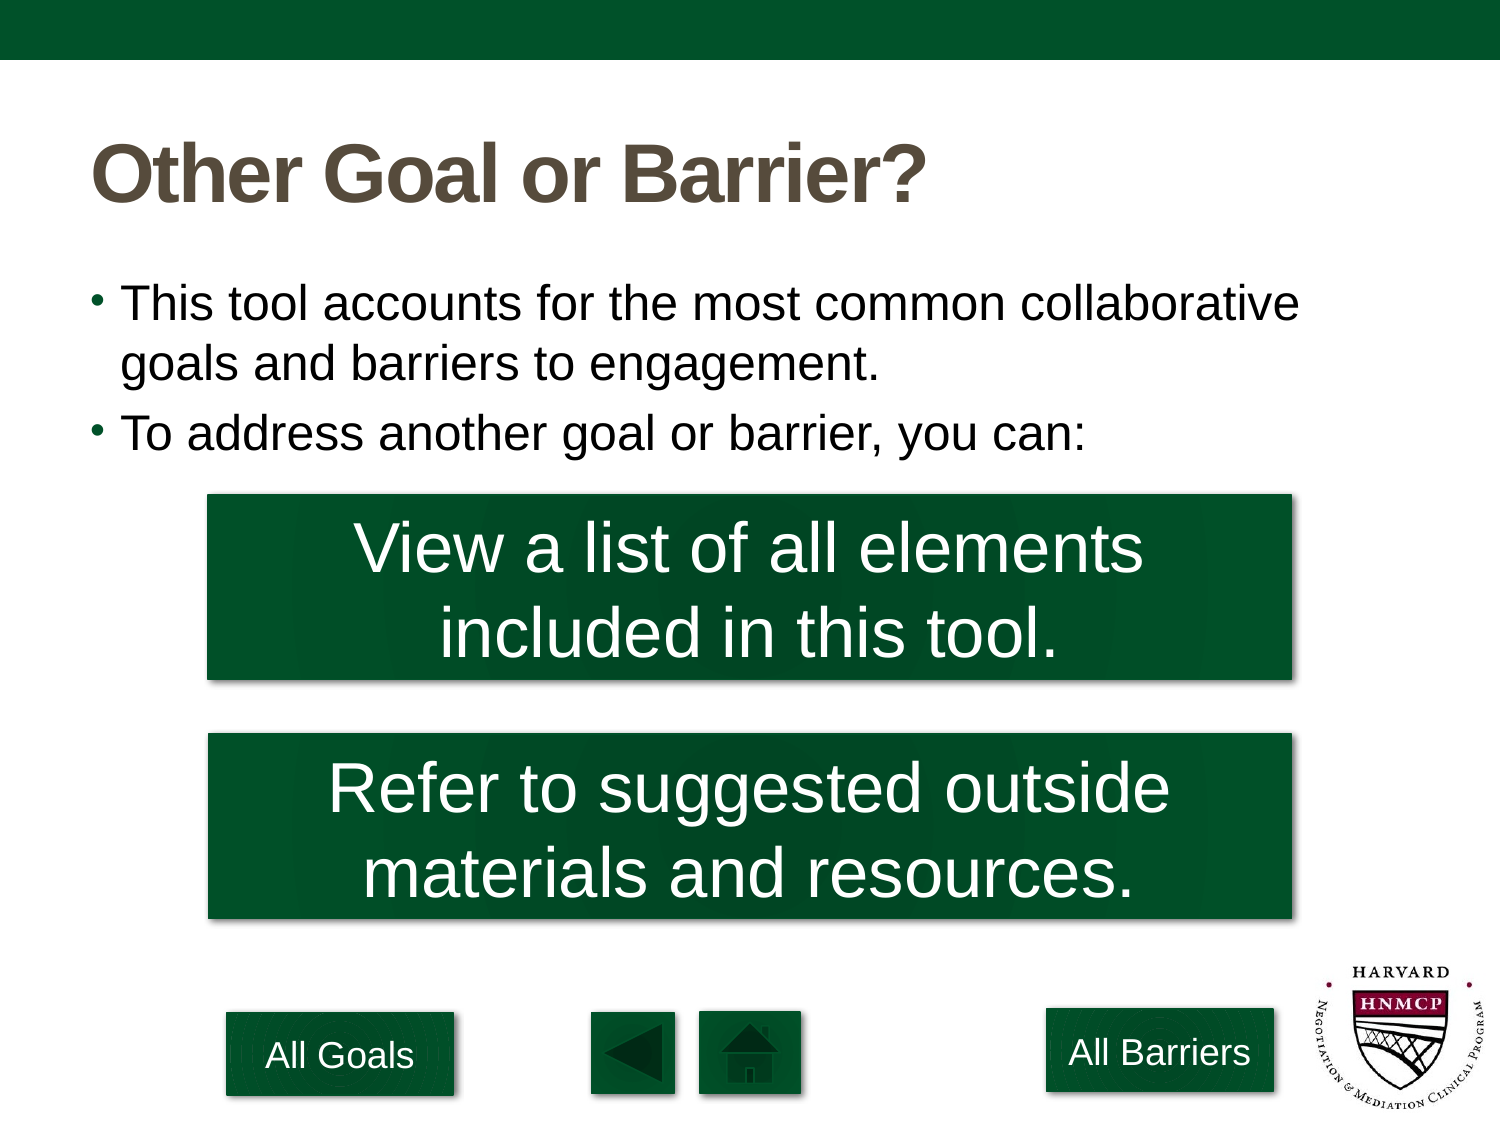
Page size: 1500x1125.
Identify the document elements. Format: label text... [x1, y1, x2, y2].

picture [1310, 960, 1500, 1125]
title Other Goal or Barrier? [75, 87, 1425, 250]
text_box Refer to suggested outside materials and resources. [208, 733, 1292, 919]
text_box View a list of all elements included in this tool. [207, 494, 1292, 680]
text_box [226, 1008, 1274, 1096]
list This tool accounts for the most common collaborative goals and barriers to engagement. To address another goal or barrier, you can: [75, 262, 1425, 1063]
